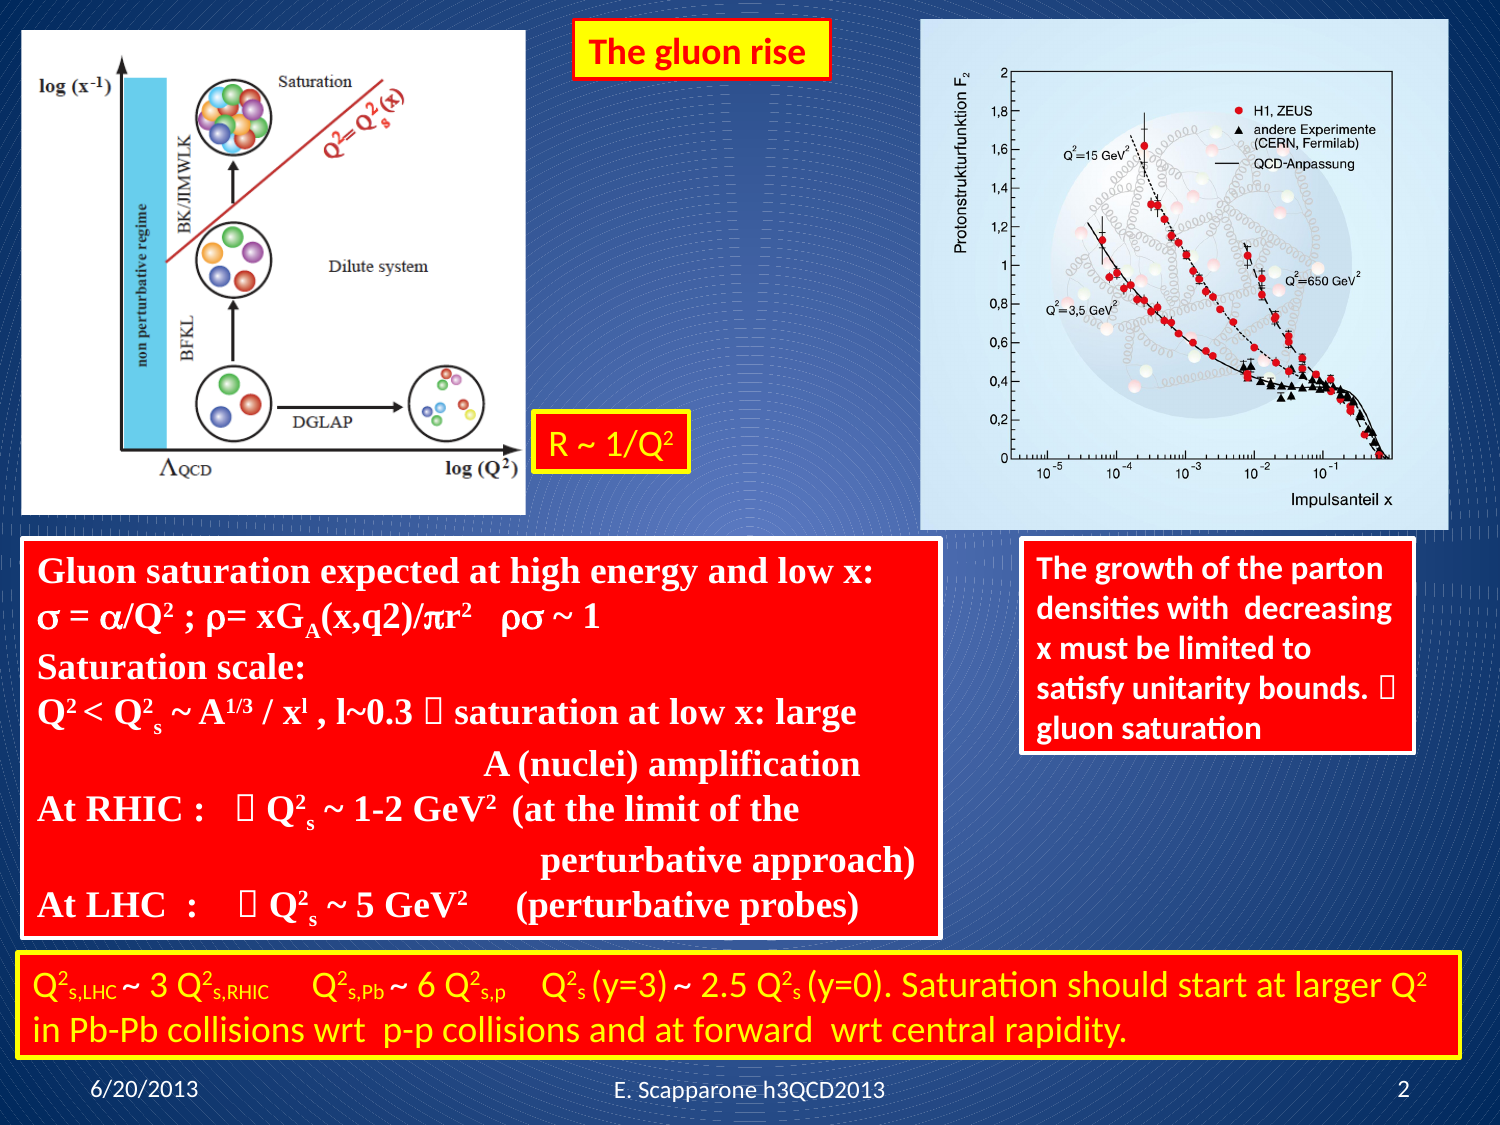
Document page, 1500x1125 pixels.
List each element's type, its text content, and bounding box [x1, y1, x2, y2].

text_box Q2s,LHC ~ 3 Q2s,RHIC Q2s,Pb ~ 6 Q2s,p Q2s (y=3) ~ 2.5 Q2s (y=0). Saturation should start at larger Q2 in Pb-Pb collisions wrt p-p collisions and at forward wrt central rapidity. [17, 952, 1460, 1058]
text_box The growth of the parton densities with decreasing x must be limited to satisfy unitarity bounds.  gluon saturation [1021, 538, 1414, 754]
text_box Gluon saturation expected at high energy and low x: s = a/Q2 ; r= xGA(x,q2)/pr2 rs ~ 1 Saturation scale: Q2 < Q2s ~ A1/3 / xl , l~0.3  saturation at low x: large A (nuclei) amplification At RHIC :  Q2s ~ 1-2 GeV2 (at the limit of the perturbative approach) At LHC :  Q2s ~ 5 GeV2 (perturbative probes) [22, 538, 941, 939]
text_box The gluon rise [573, 19, 831, 79]
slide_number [75, 1057, 425, 1118]
slide_number 2 [1074, 1057, 1425, 1118]
footer E. Scapparone h3QCD2013 [512, 1058, 988, 1119]
picture [920, 18, 1449, 531]
picture [21, 30, 526, 515]
text_box R ~ 1/Q2 [533, 411, 689, 472]
